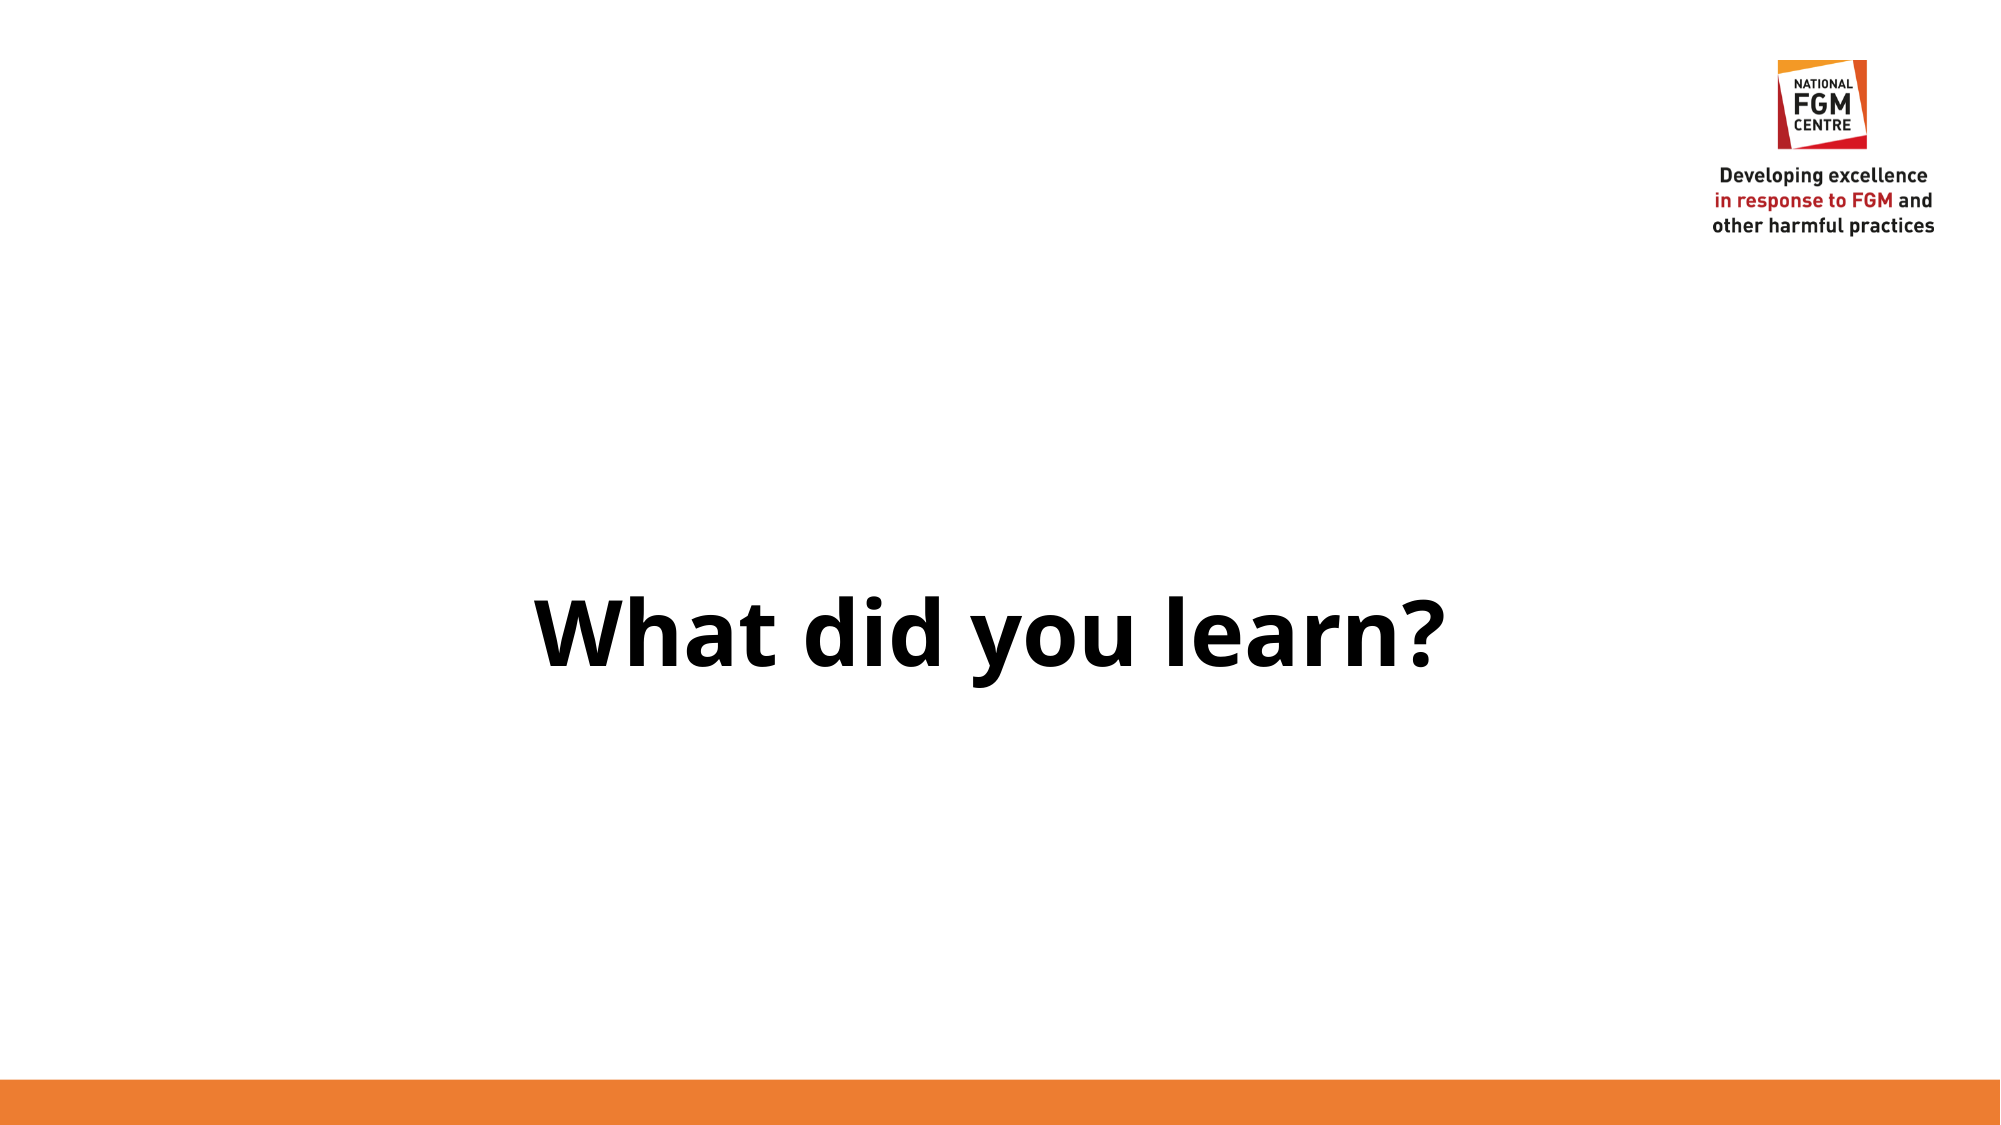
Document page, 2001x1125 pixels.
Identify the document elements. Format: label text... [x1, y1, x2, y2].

text_box [0, 1079, 2000, 1125]
picture [1693, 31, 1963, 255]
title What did you learn? [140, 384, 1865, 820]
